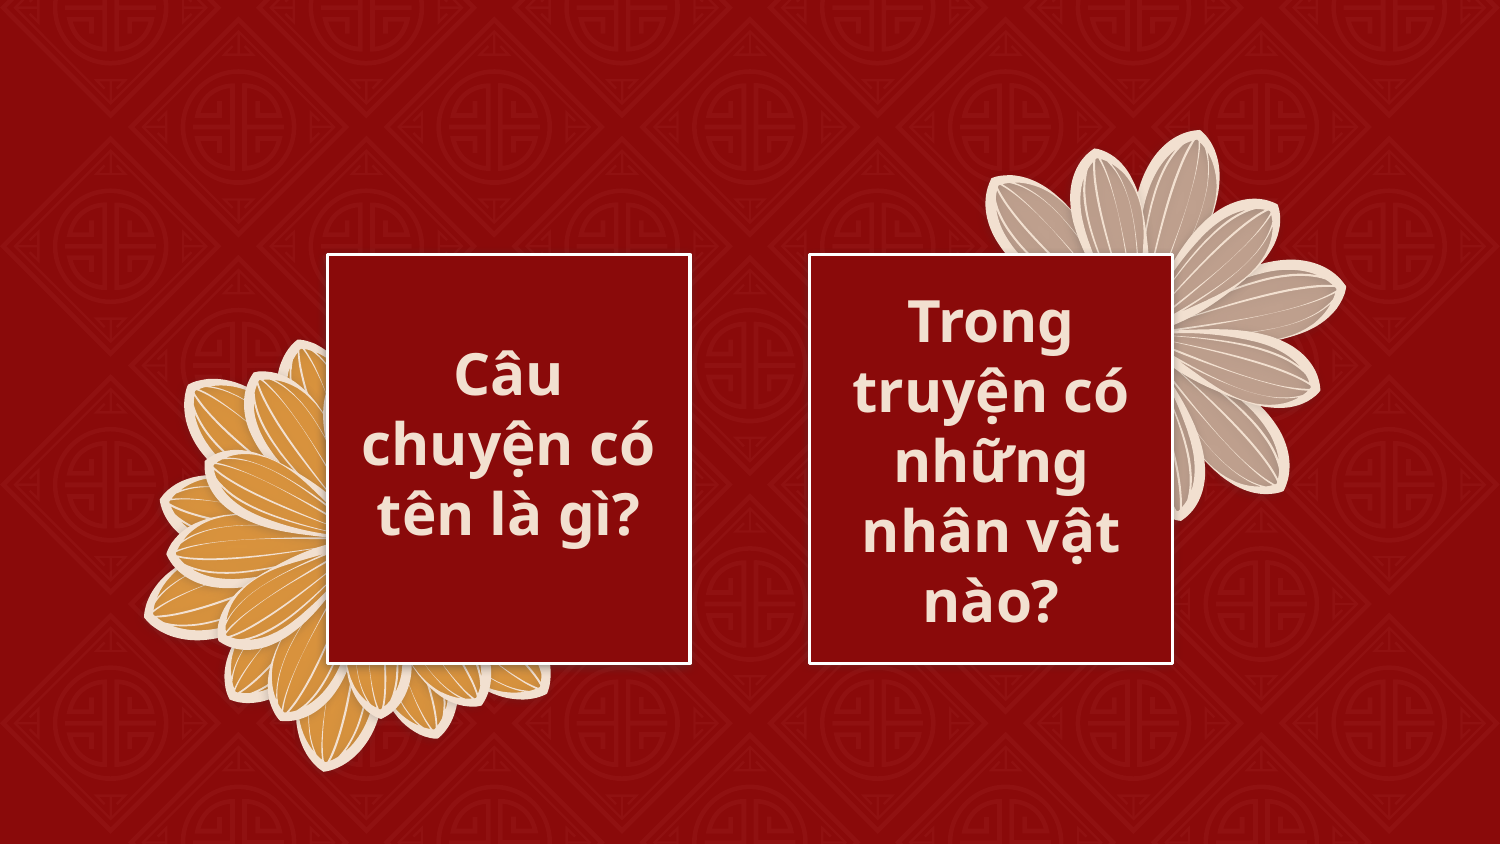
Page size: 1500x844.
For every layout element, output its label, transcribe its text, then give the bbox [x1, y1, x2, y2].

text_box [327, 254, 691, 413]
text_box [327, 471, 691, 664]
subtitle Trong truyện có những nhân vật nào? [809, 254, 1173, 664]
subtitle Câu chuyện có tên là gì? [327, 413, 691, 471]
